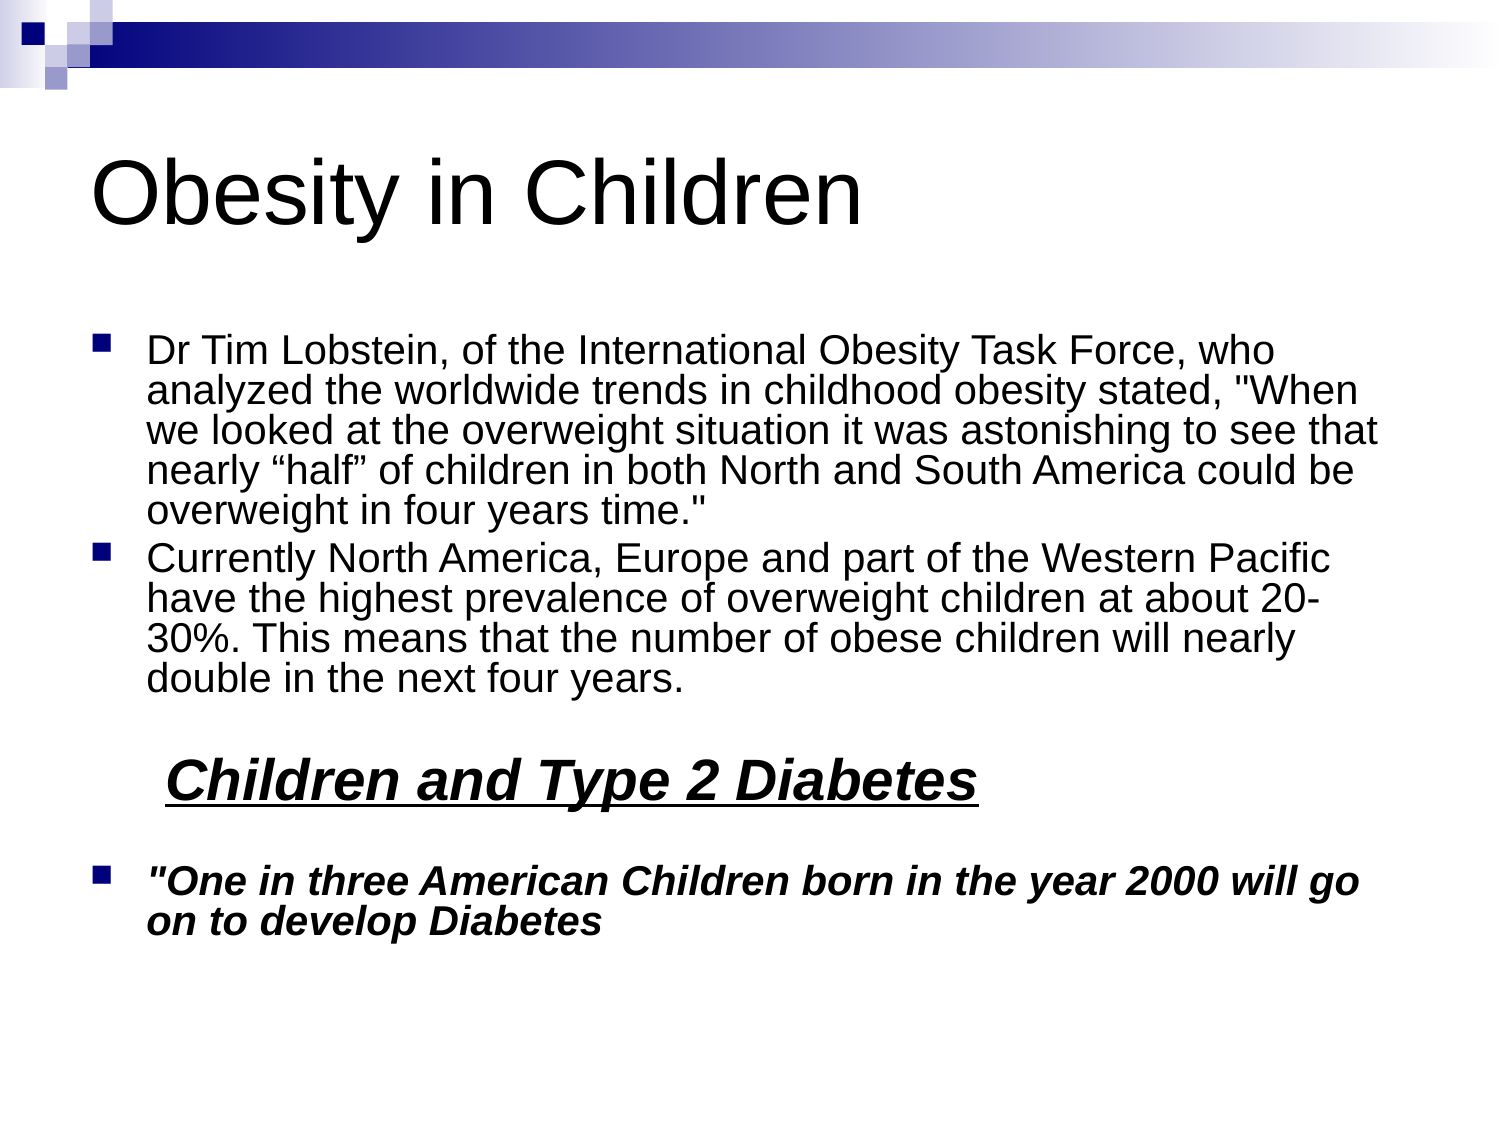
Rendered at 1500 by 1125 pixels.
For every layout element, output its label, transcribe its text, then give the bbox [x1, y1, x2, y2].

title Obesity in Children [74, 74, 1426, 301]
list Dr Tim Lobstein, of the International Obesity Task Force, who analyzed the worldwide trends in childhood obesity stated, "When we looked at the overweight situation it was astonishing to see that nearly “half” of children in both North and South America could be overweight in four years time." Currently North America, Europe and part of the Western Pacific have the highest prevalence of overweight children at about 20-30%. This means that the number of obese children will nearly double in the next four years. Children and Type 2 Diabetes "One in three American Children born in the year 2000 will go on to develop Diabetes [74, 324, 1426, 963]
